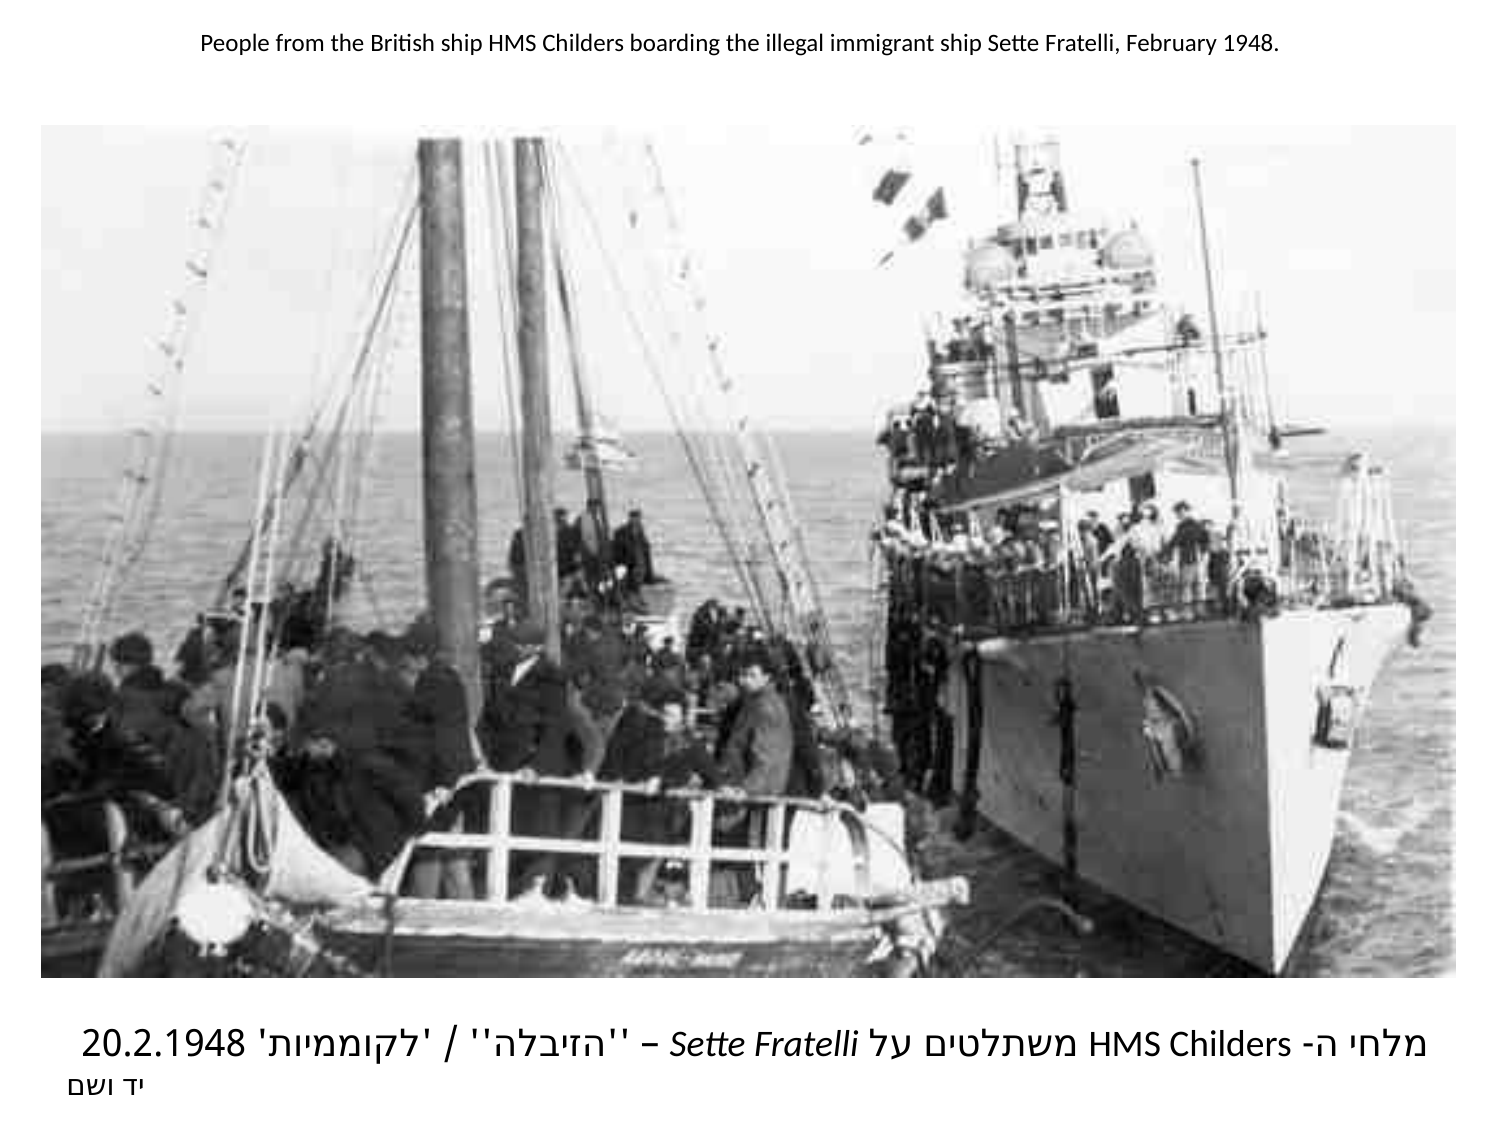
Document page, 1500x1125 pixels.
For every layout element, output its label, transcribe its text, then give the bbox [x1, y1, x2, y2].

text_box יד ושם [41, 1072, 160, 1109]
picture [40, 125, 1456, 979]
text_box מלחי ה- HMS Childers משתלטים על Sette Fratelli – ''הזיבלה'' / 'לקוממיות' 20.2.1948 [0, 1011, 1500, 1072]
text_box People from the British ship HMS Childers boarding the illegal immigrant ship Sette Fratelli, February 1948. [159, 19, 1329, 64]
